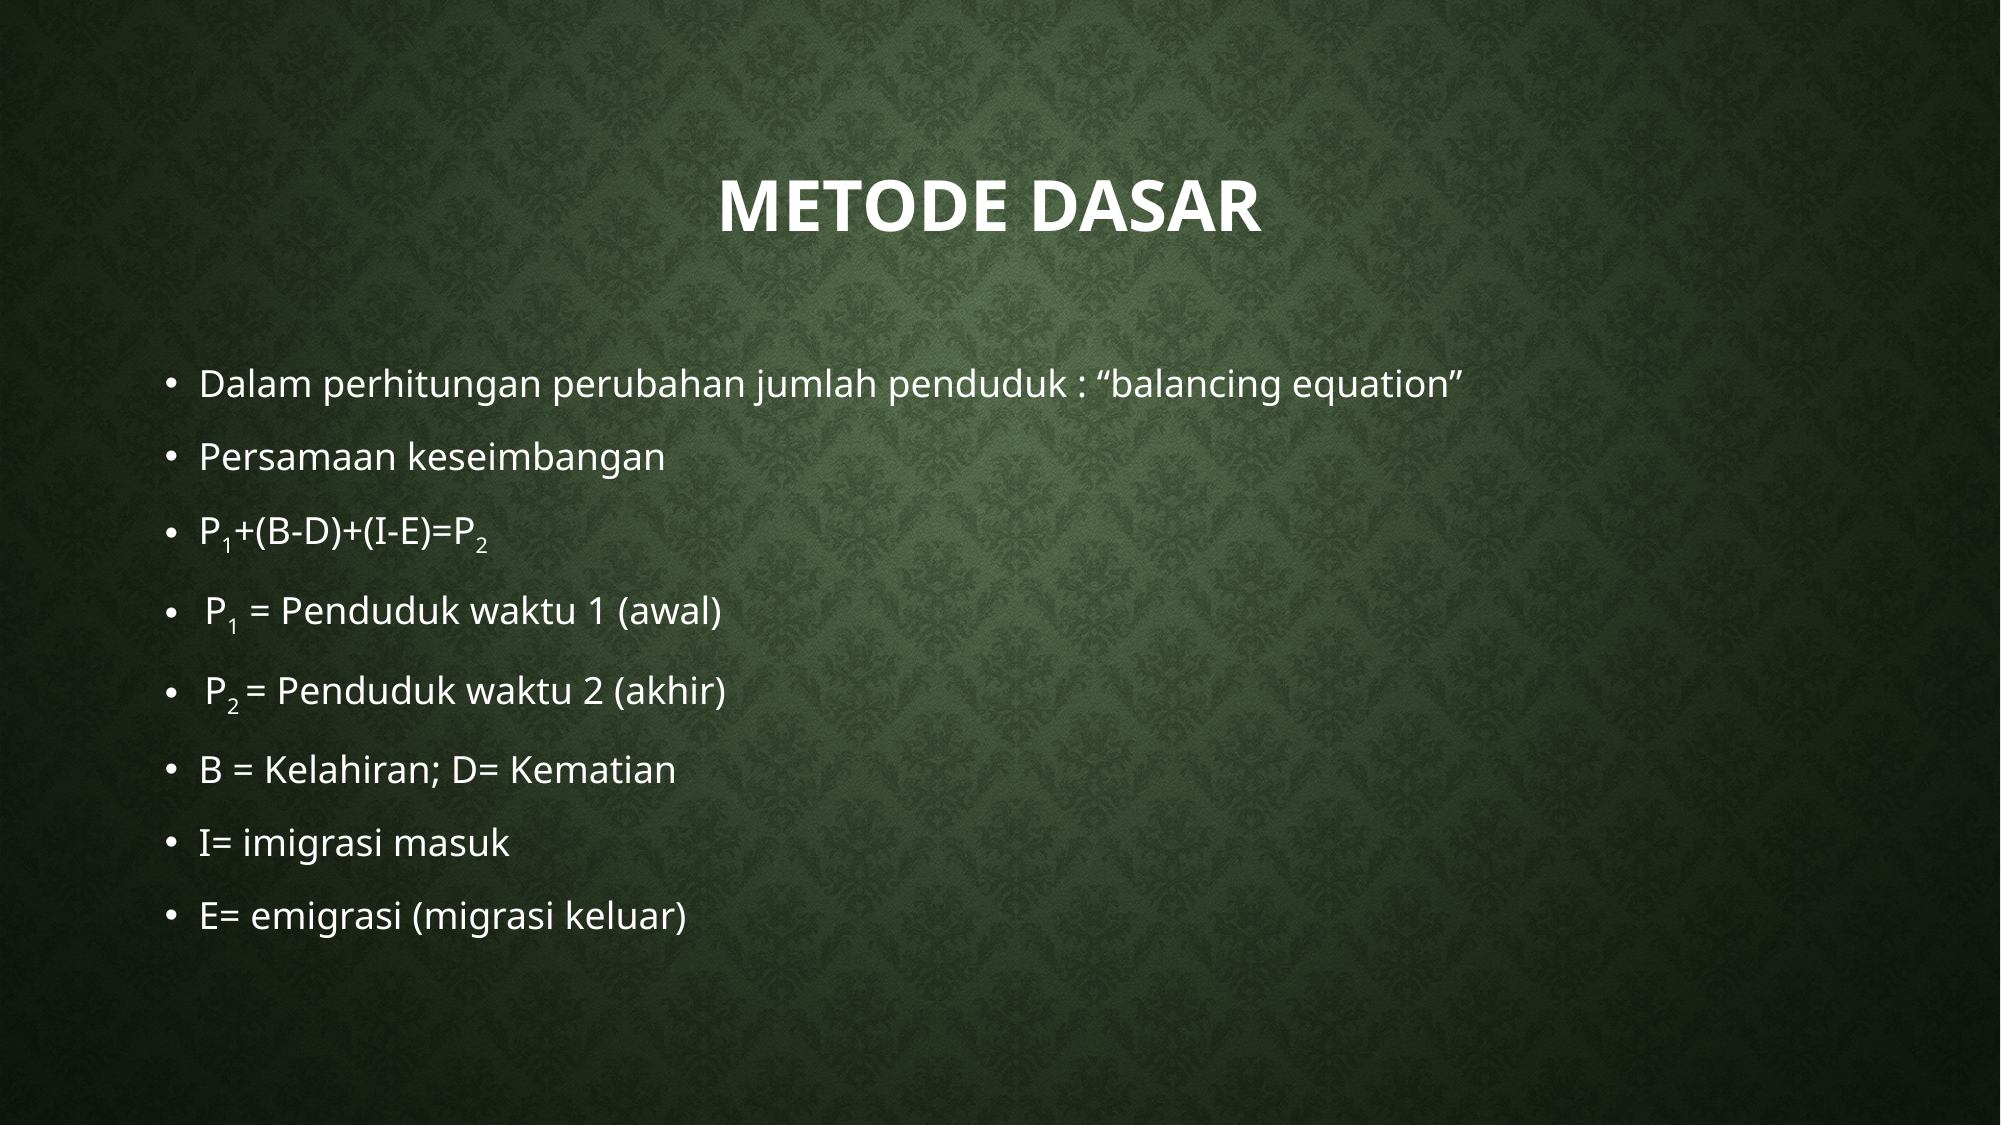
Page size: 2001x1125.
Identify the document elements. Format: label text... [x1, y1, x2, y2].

list Dalam perhitungan perubahan jumlah penduduk : “balancing equation” Persamaan keseimbangan P1+(B-D)+(I-E)=P2 P1 = Penduduk waktu 1 (awal) P2 = Penduduk waktu 2 (akhir) B = Kelahiran; D= Kematian I= imigrasi masuk E= emigrasi (migrasi keluar) [149, 343, 1849, 950]
title Metode dasar [149, 99, 1849, 318]
